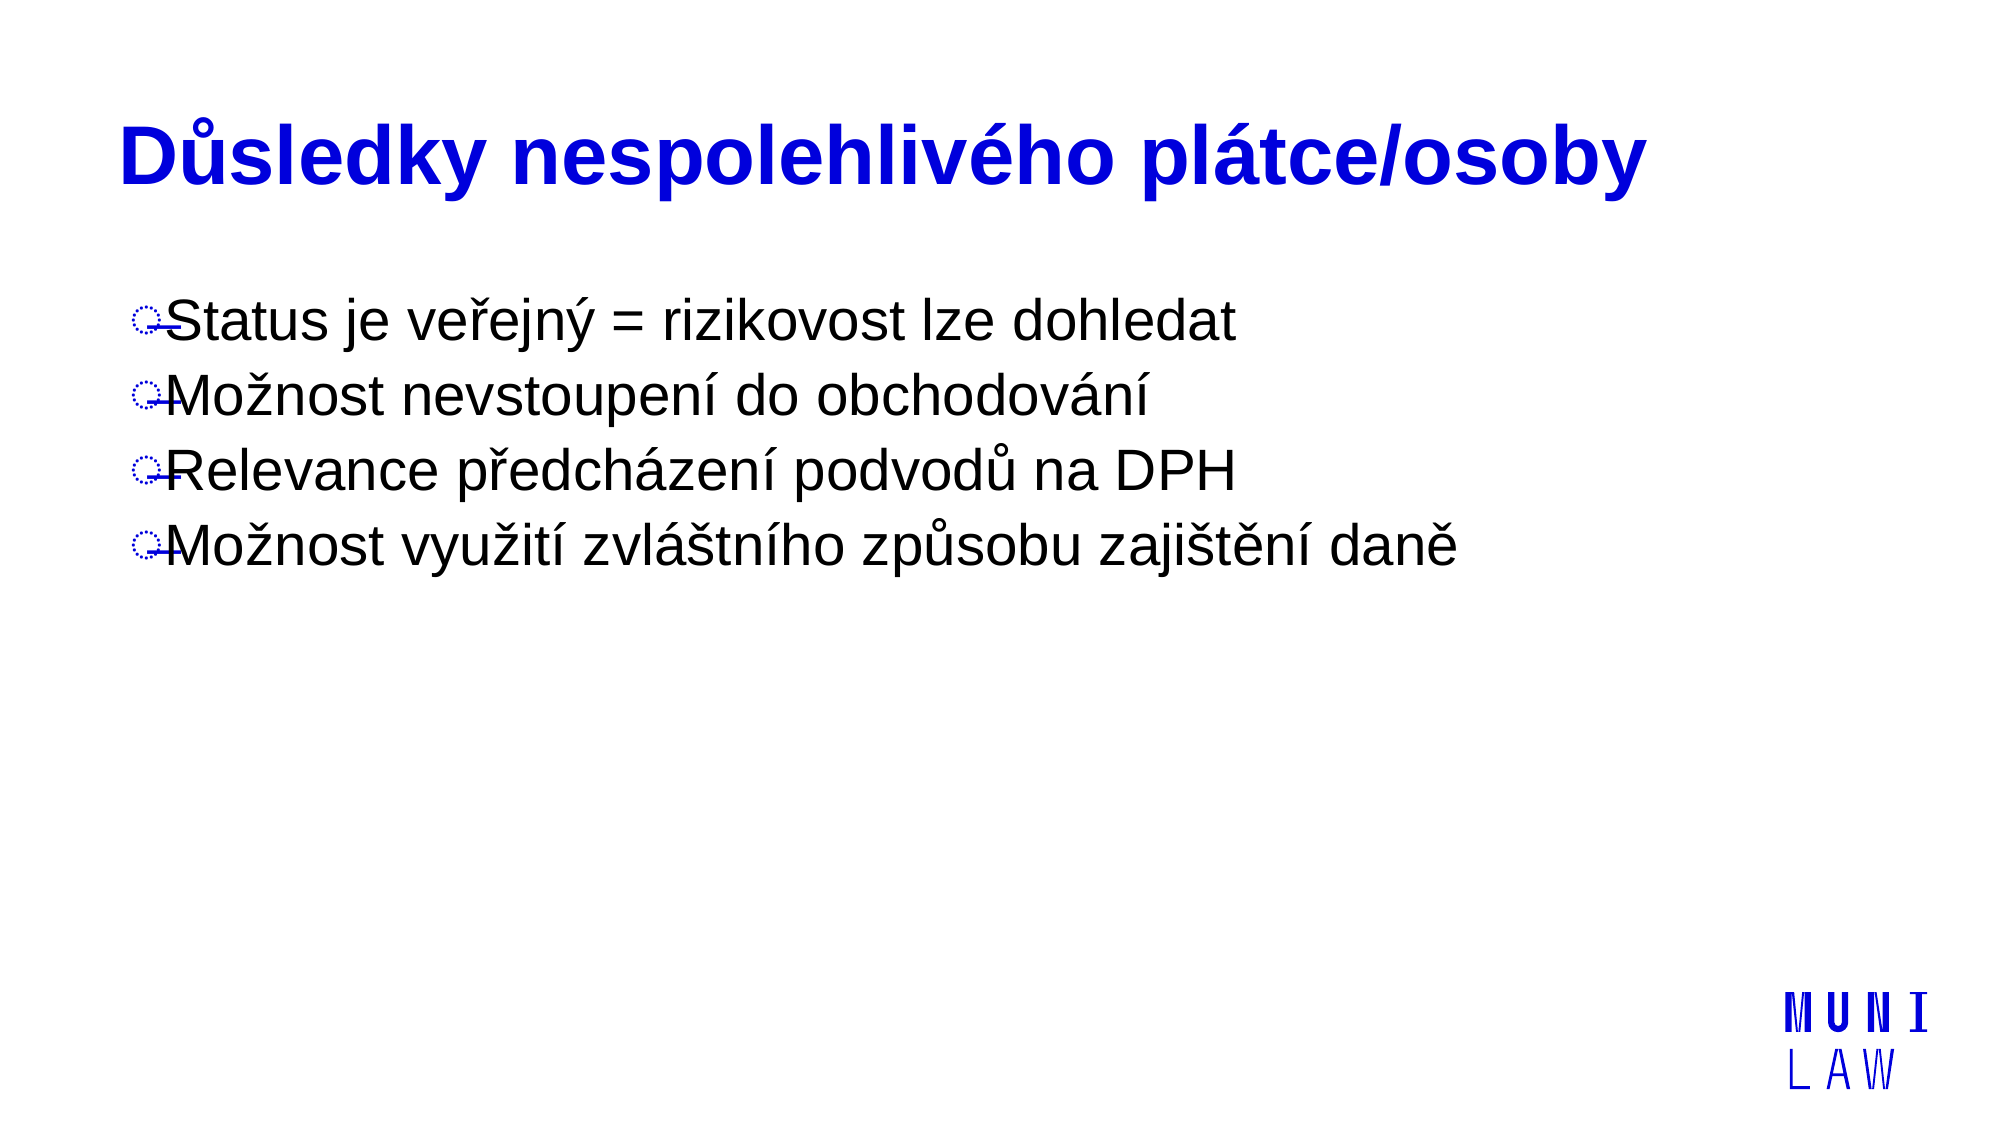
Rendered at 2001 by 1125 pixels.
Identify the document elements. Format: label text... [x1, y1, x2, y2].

list Status je veřejný = rizikovost lze dohledat Možnost nevstoupení do obchodování Relevance předcházení podvodů na DPH Možnost využití zvláštního způsobu zajištění daně [118, 277, 1883, 957]
title Důsledky nespolehlivého plátce/osoby [118, 118, 1883, 193]
